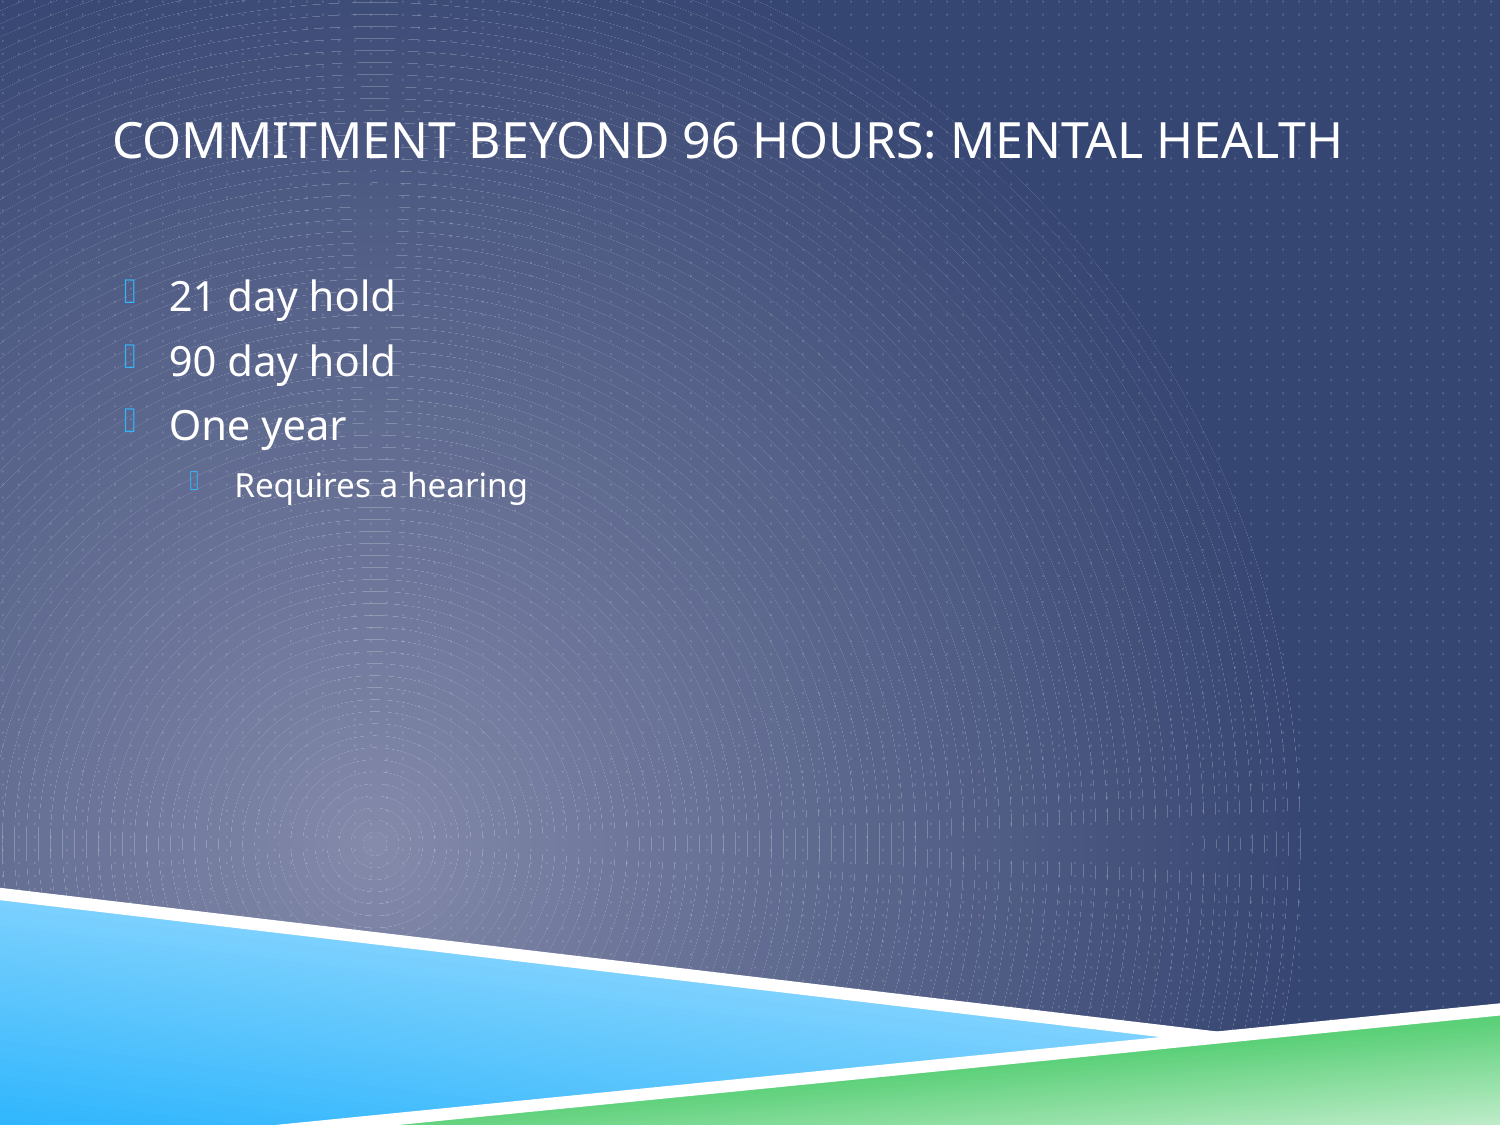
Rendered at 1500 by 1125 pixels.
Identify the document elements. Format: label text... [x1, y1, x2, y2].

list 21 day hold 90 day hold One year Requires a hearing [112, 262, 1388, 875]
title Commitment Beyond 96 hours: mental health [112, 45, 1388, 233]
